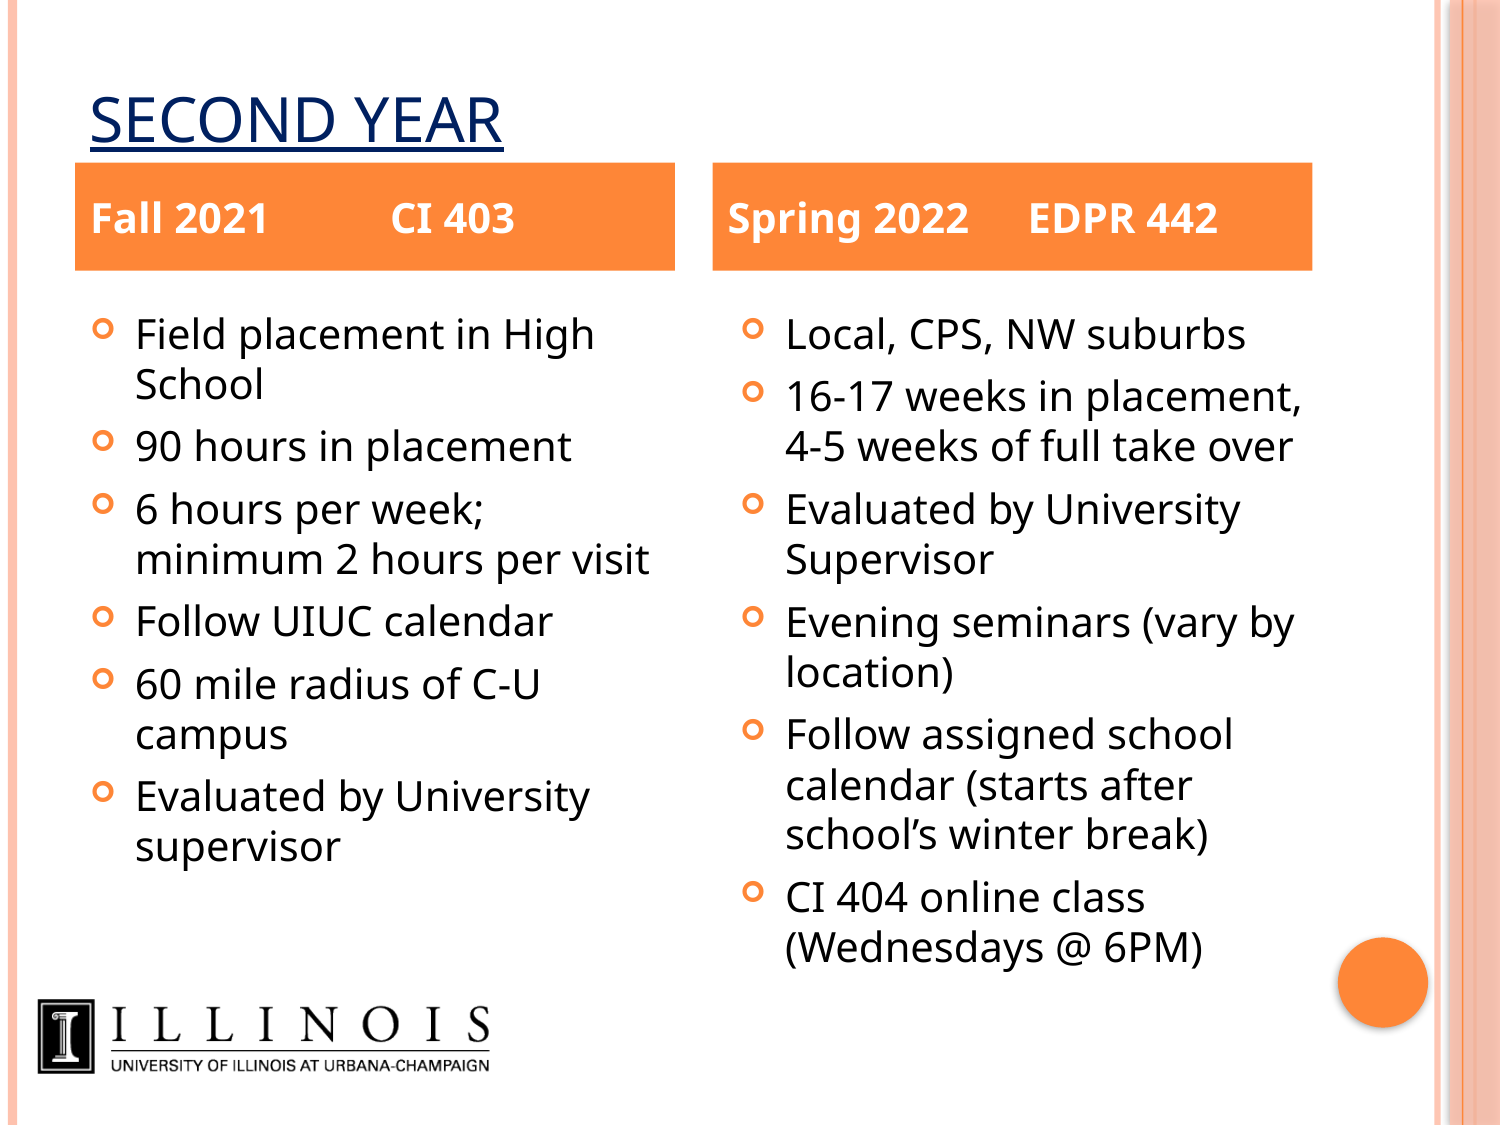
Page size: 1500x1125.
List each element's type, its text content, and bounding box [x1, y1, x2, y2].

list Field placement in High School 90 hours in placement 6 hours per week; minimum 2 hours per visit Follow UIUC calendar 60 mile radius of C-U campus Evaluated by University supervisor [75, 299, 700, 975]
list Spring 2022 EDPR 442 [712, 162, 1313, 271]
title SECOND YEAR [75, 44, 1313, 163]
list Local, CPS, NW suburbs 16-17 weeks in placement, 4-5 weeks of full take over Evaluated by University Supervisor Evening seminars (vary by location) Follow assigned school calendar (starts after school’s winter break) CI 404 online class (Wednesdays @ 6PM) [725, 299, 1325, 1000]
list Fall 2021 CI 403 [75, 162, 675, 271]
picture [36, 999, 491, 1076]
